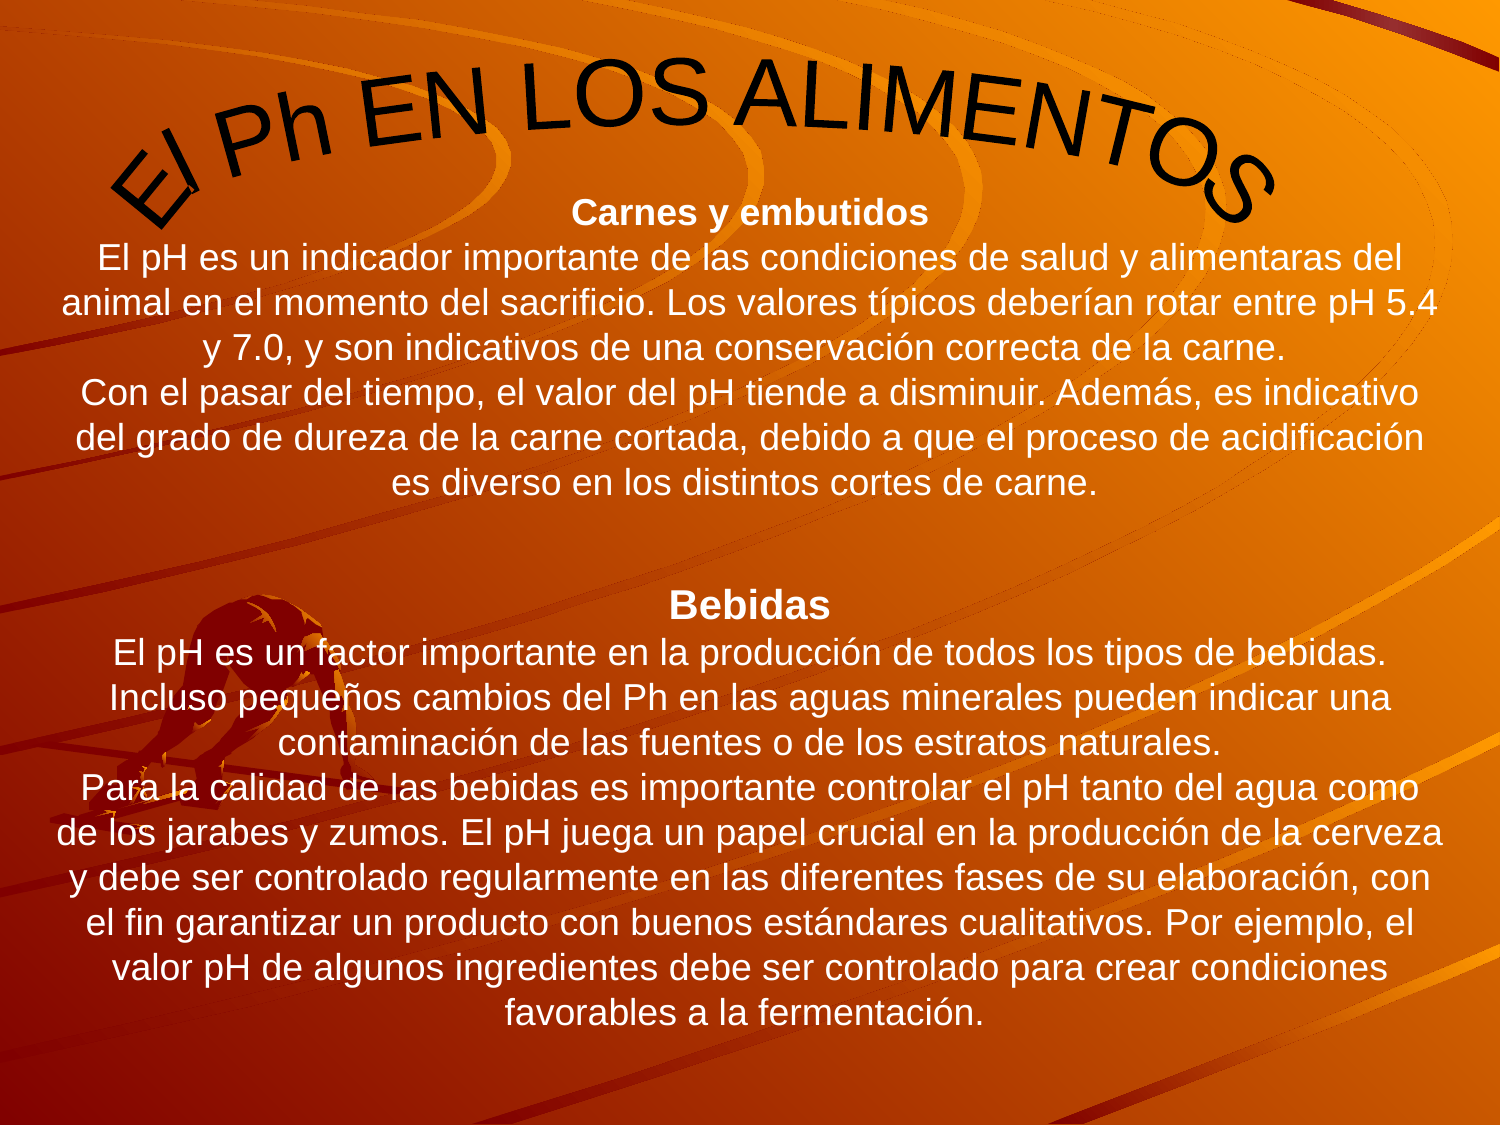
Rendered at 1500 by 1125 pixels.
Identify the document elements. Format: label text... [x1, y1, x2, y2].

text_box Carnes y embutidos El pH es un indicador importante de las condiciones de salud y alimentaras del animal en el momento del sacrificio. Los valores típicos deberían rotar entre pH 5.4 y 7.0, y son indicativos de una conservación correcta de la carne. Con el pasar del tiempo, el valor del pH tiende a disminuir. Además, es indicativo del grado de dureza de la carne cortada, debido a que el proceso de acidificación es diverso en los distintos cortes de carne. Bebidas El pH es un factor importante en la producción de todos los tipos de bebidas. Incluso pequeños cambios del Ph en las aguas minerales pueden indicar una contaminación de las fuentes o de los estratos naturales. Para la calidad de las bebidas es importante controlar el pH tanto del agua como de los jarabes y zumos. El pH juega un papel crucial en la producción de la cerveza y debe ser controlado regularmente en las diferentes fases de su elaboración, con el fin garantizar un producto con buenos estándares cualitativos. Por ejemplo, el valor pH de algunos ingredientes debe ser controlado para crear condiciones favorables a la fermentación. [41, 75, 1459, 1041]
